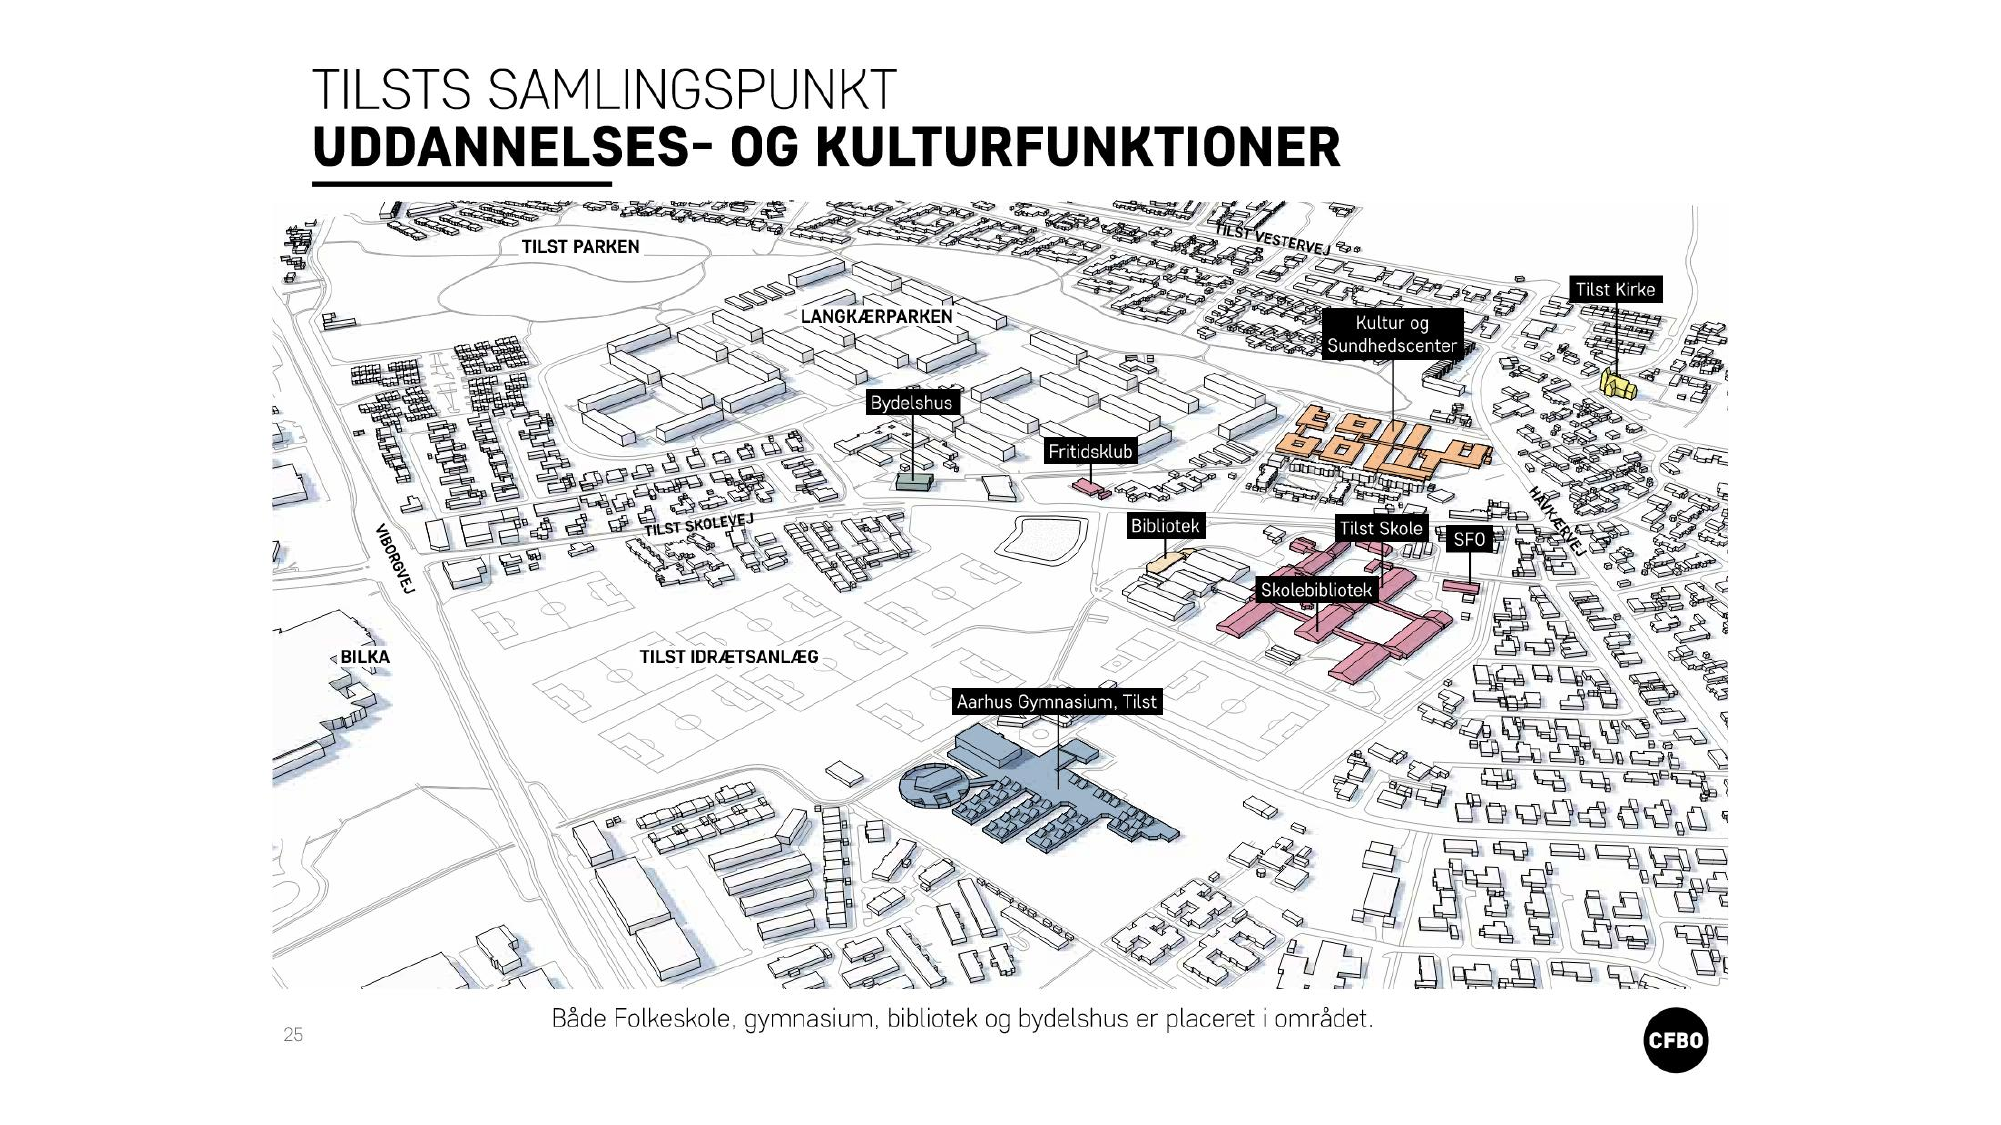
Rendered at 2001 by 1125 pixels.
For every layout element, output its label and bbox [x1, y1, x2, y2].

picture [204, 0, 1796, 1125]
